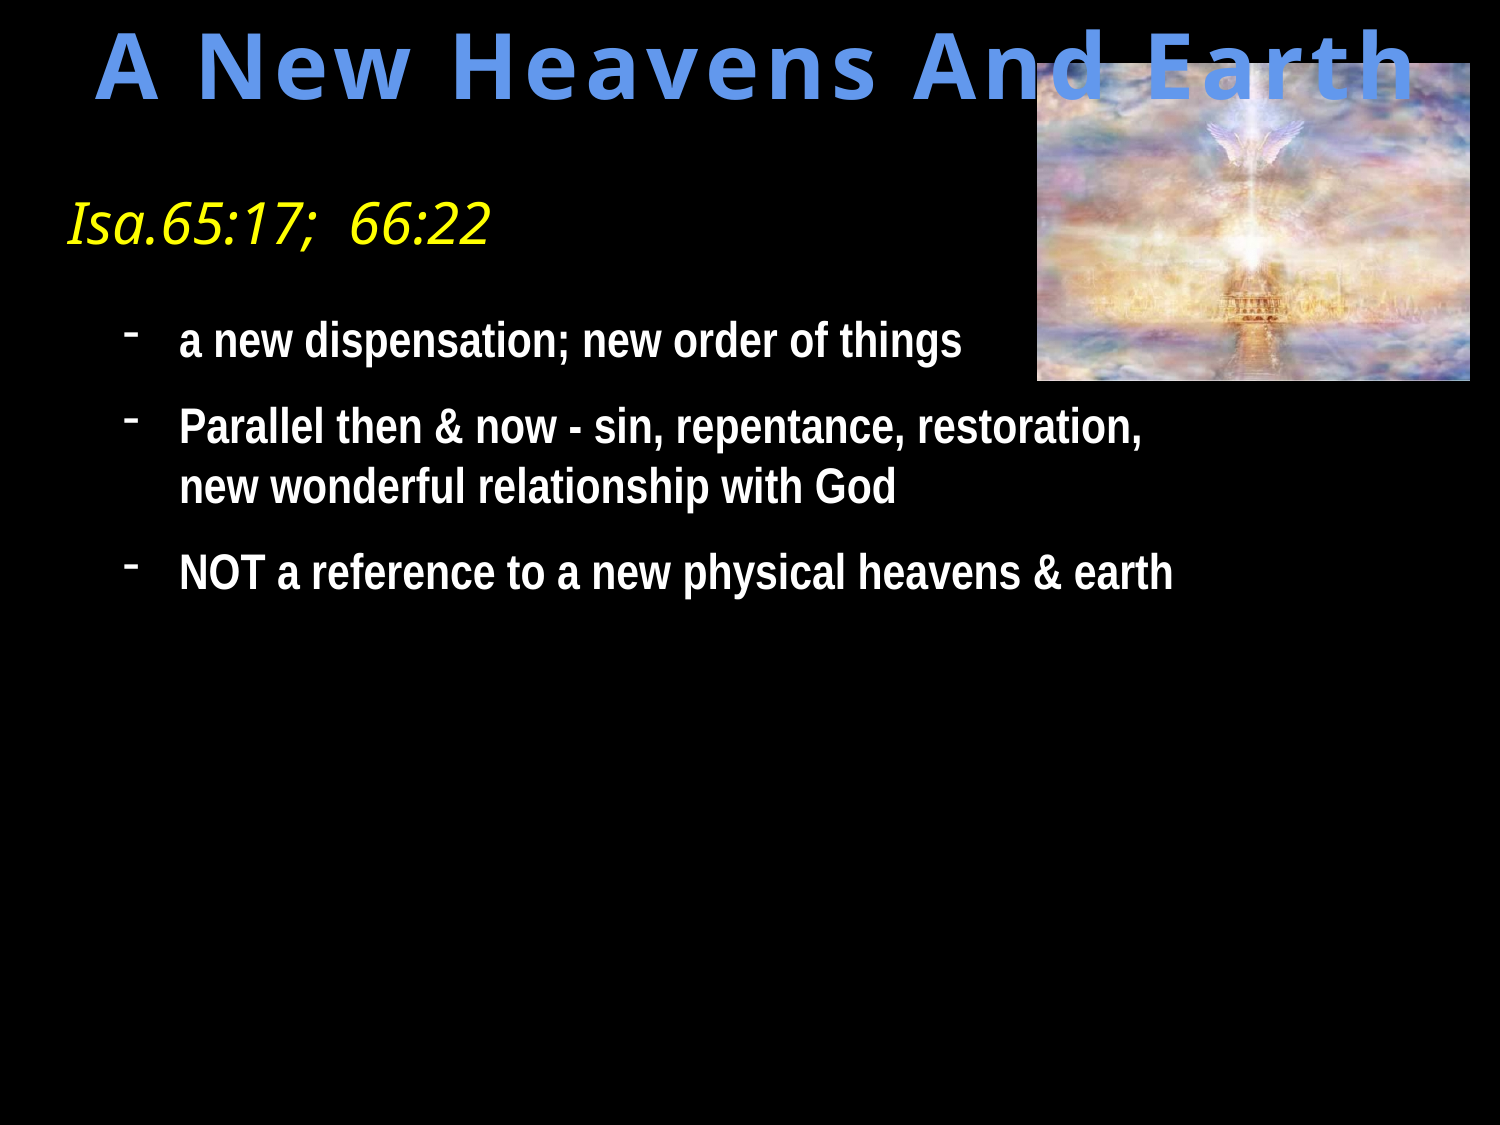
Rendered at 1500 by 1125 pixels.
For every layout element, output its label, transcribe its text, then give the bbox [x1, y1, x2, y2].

text_box Isa.65:17; 66:22 [53, 178, 828, 264]
picture [1037, 63, 1470, 381]
text_box a new dispensation; new order of things Parallel then & now - sin, repentance, restoration, new wonderful relationship with God NOT a reference to a new physical heavens & earth [108, 299, 1225, 608]
text_box A New Heavens And Earth [79, 0, 1435, 126]
